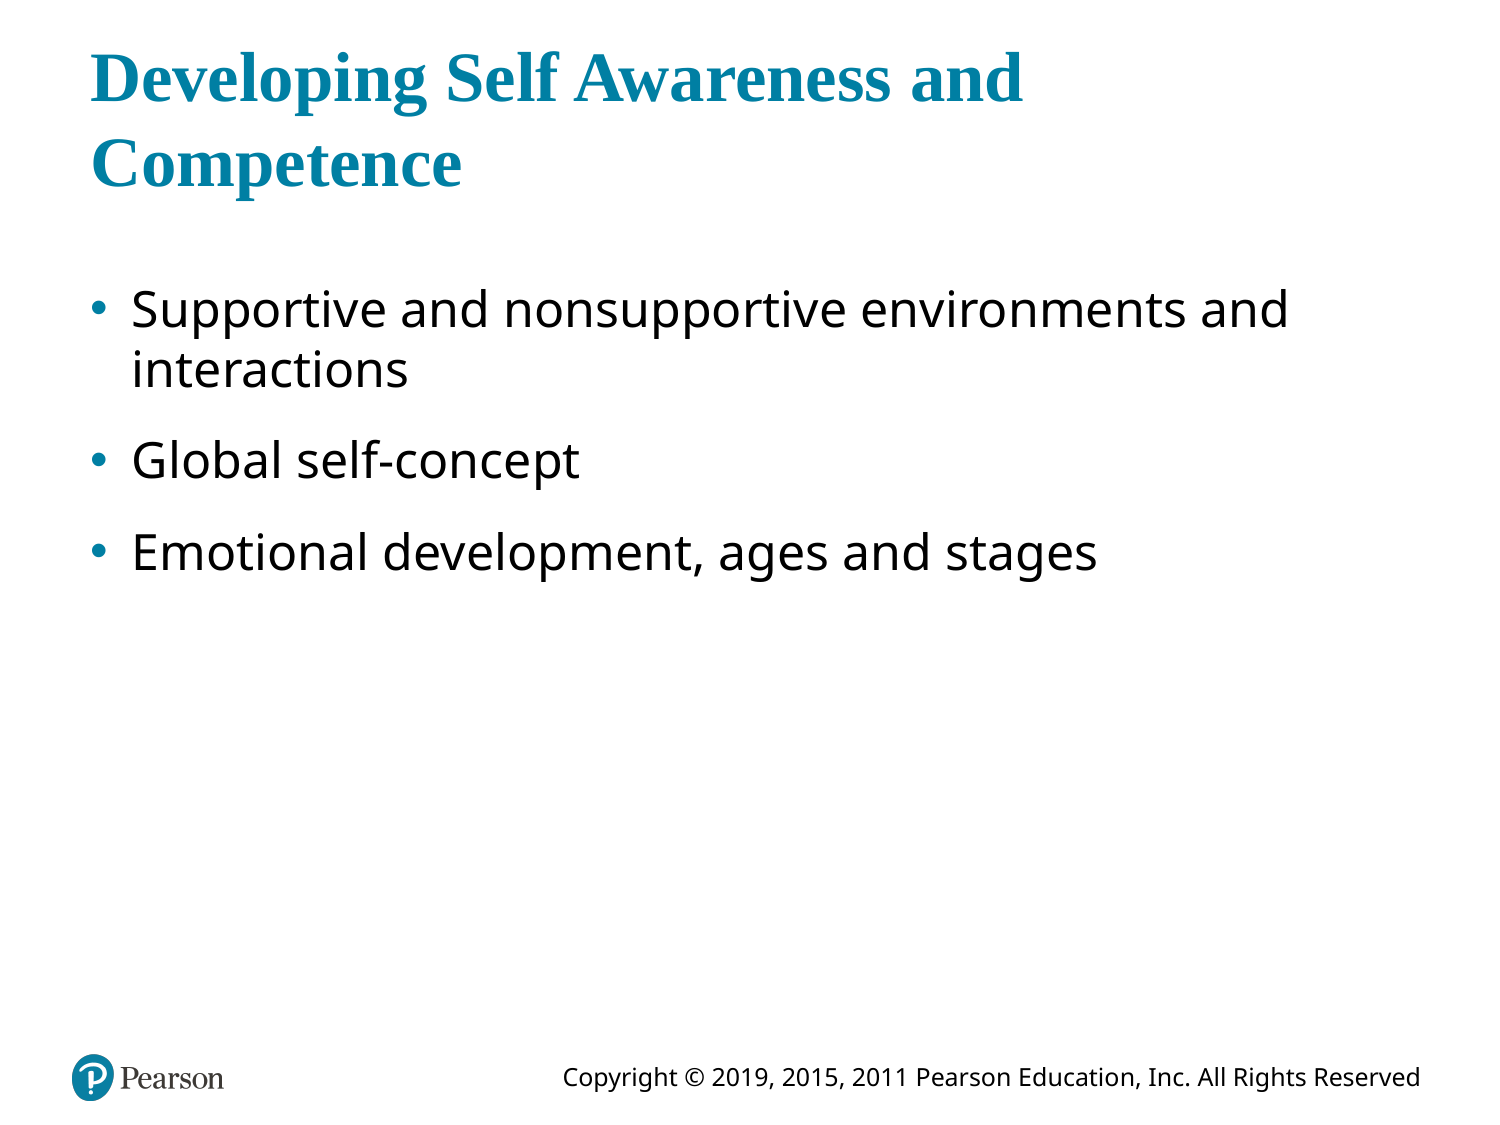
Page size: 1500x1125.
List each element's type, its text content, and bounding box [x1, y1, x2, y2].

picture [72, 1087, 83, 1101]
list Supportive and nonsupportive environments and interactions Global self-concept Emotional development, ages and stages [75, 262, 1425, 599]
title Developing Self Awareness and Competence [75, 35, 1425, 216]
picture [72, 1054, 88, 1070]
picture [80, 1063, 106, 1088]
picture [98, 1054, 224, 1101]
